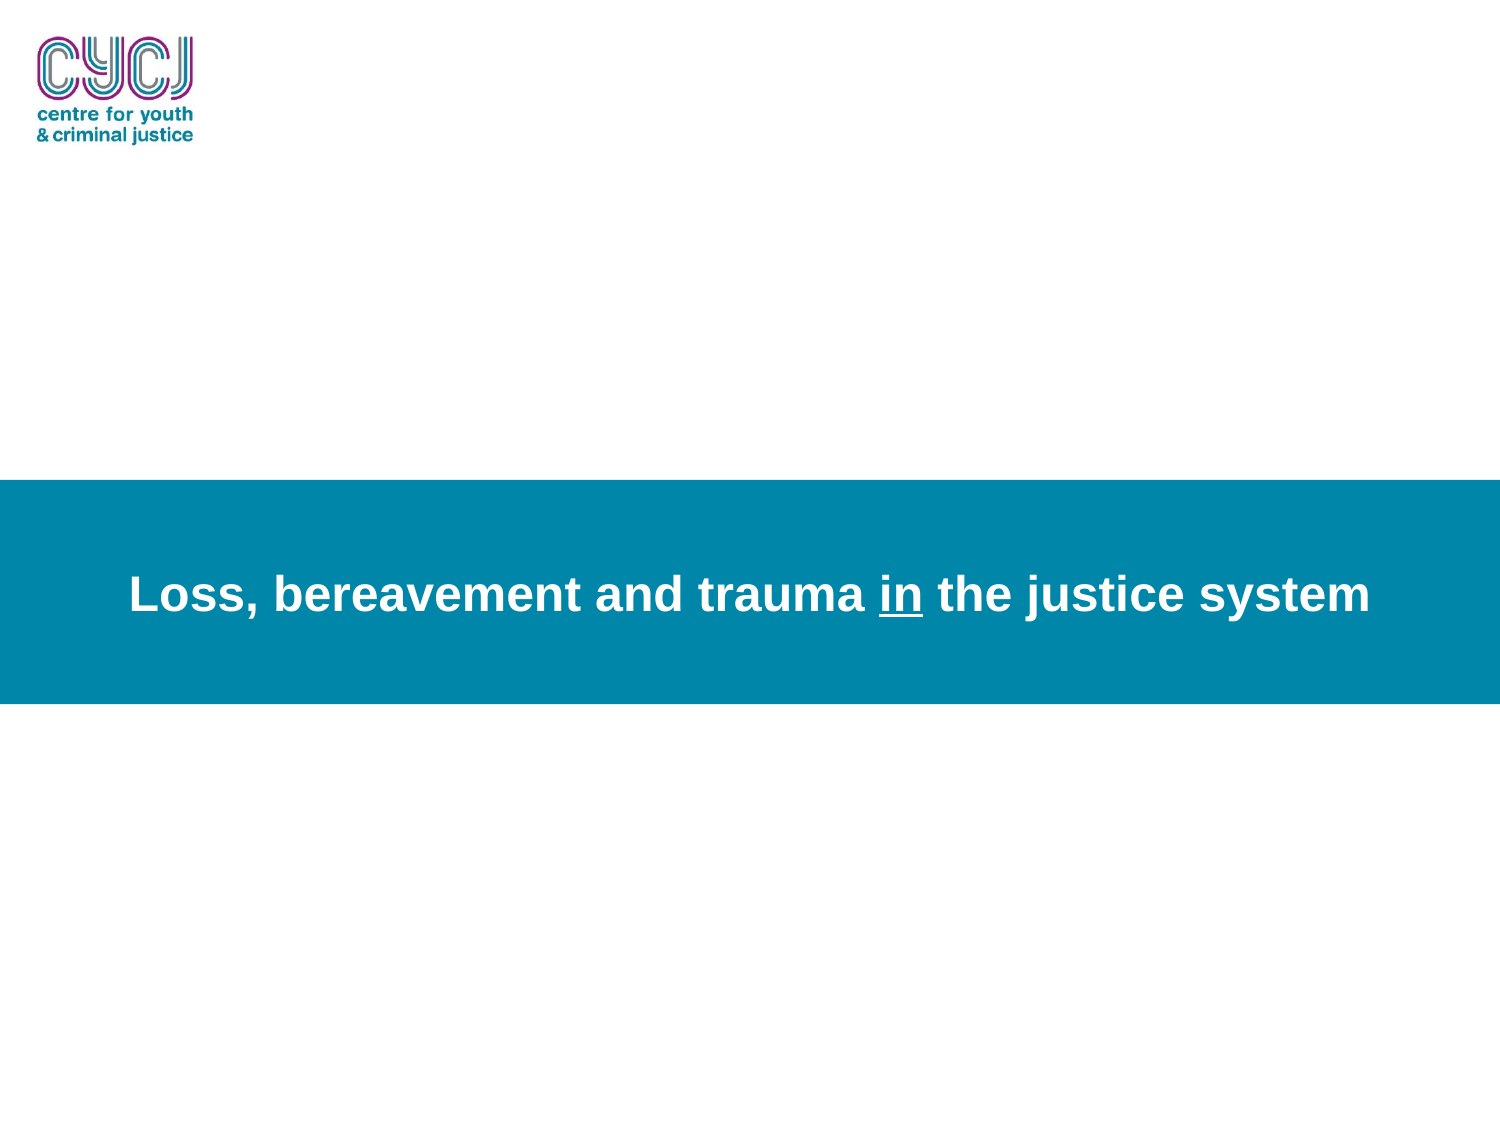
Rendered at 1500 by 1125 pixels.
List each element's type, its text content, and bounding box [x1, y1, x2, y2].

text_box Loss, bereavement and trauma in the justice system [108, 554, 1392, 629]
text_box [0, 479, 1500, 705]
picture [35, 36, 199, 146]
